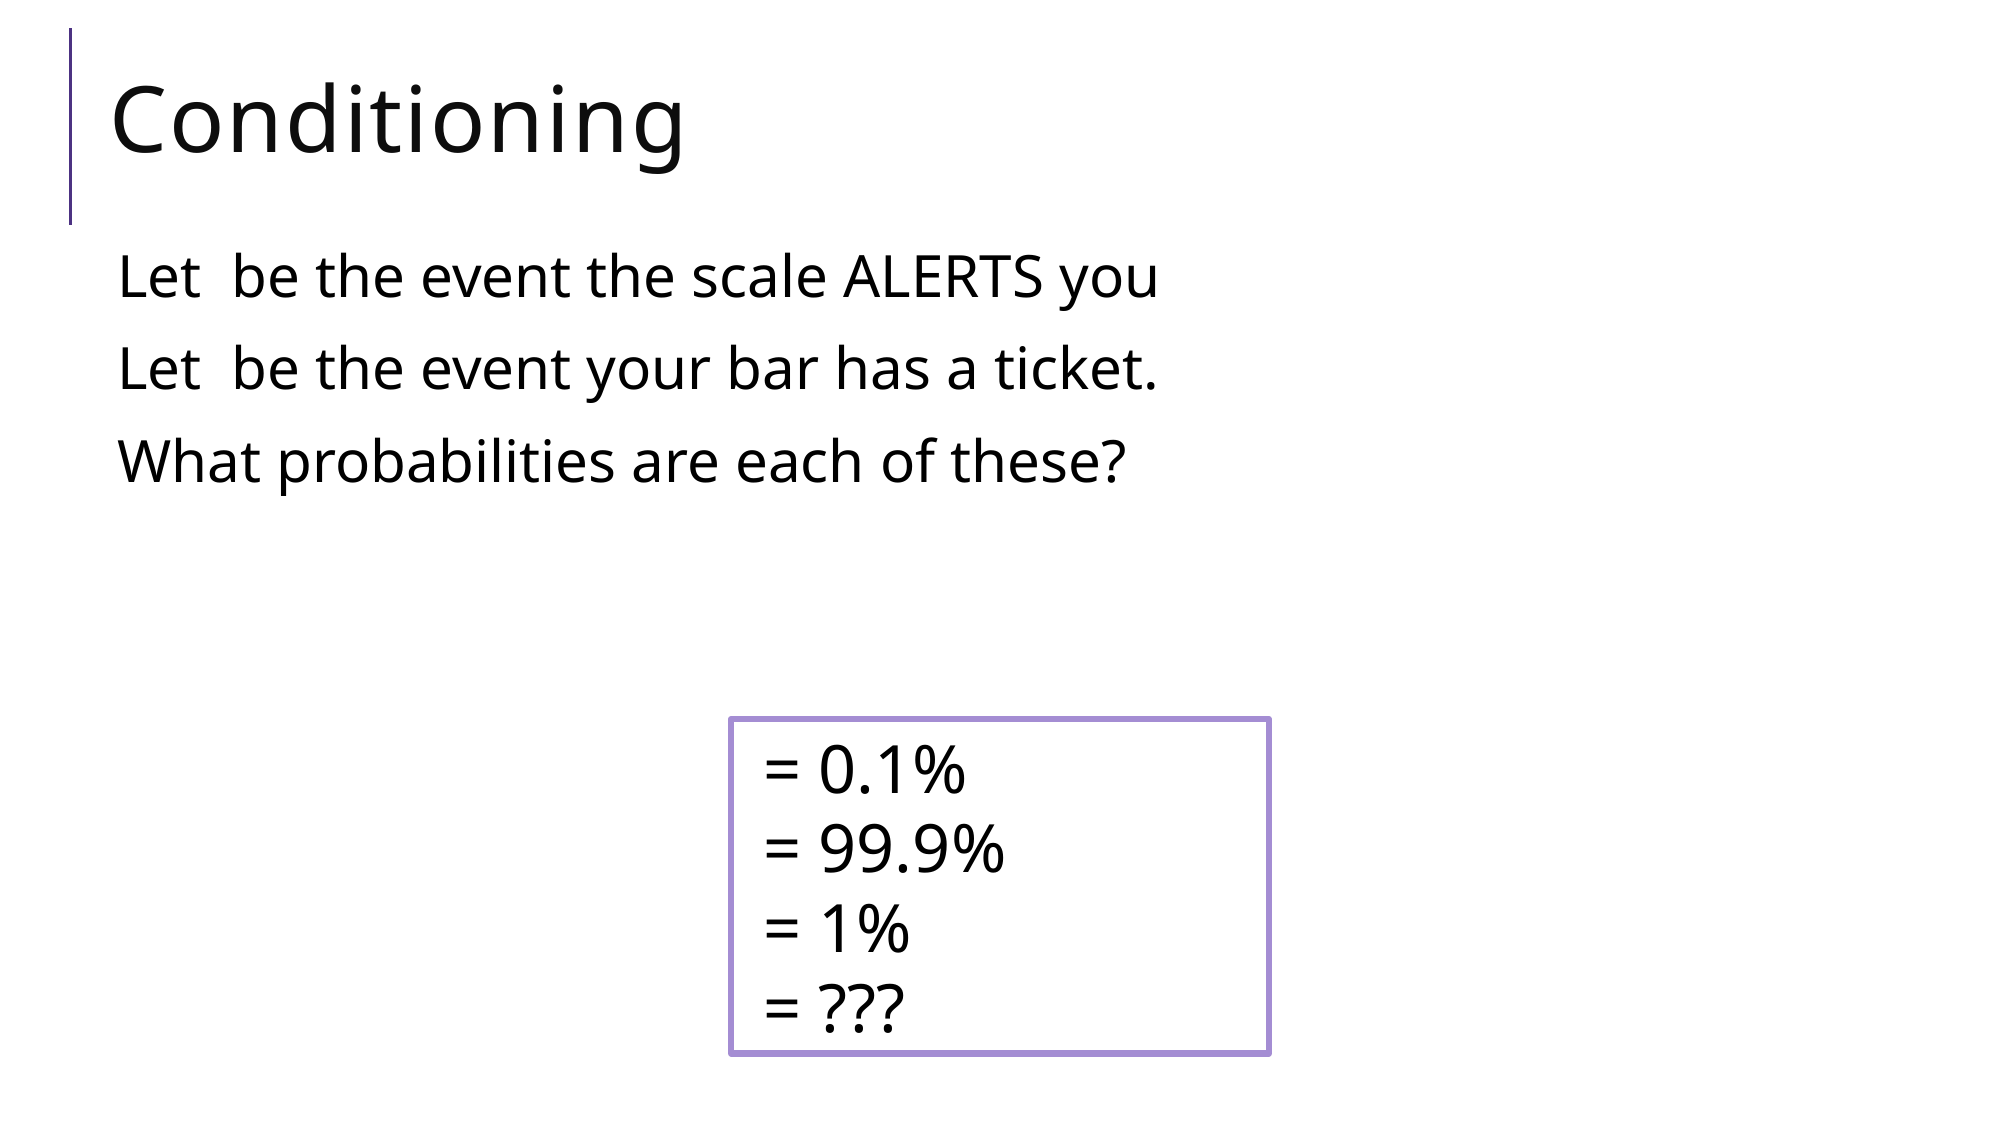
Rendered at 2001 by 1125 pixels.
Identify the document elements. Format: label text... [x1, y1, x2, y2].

title Conditioning [94, 43, 1930, 210]
